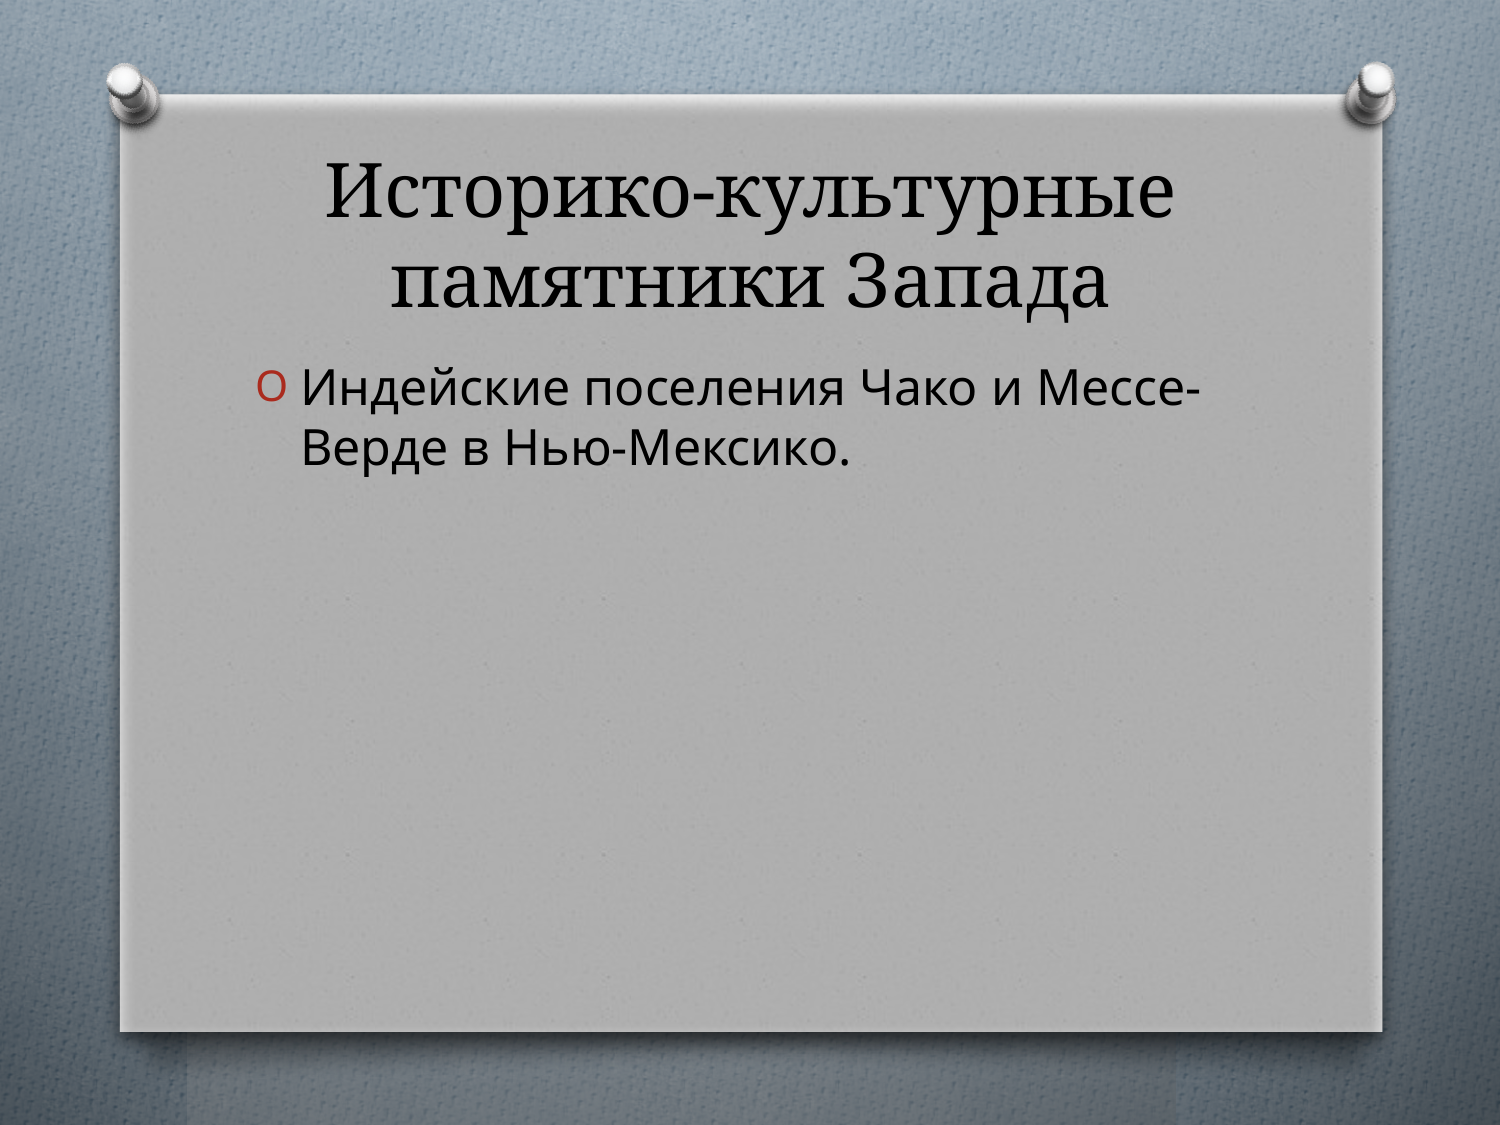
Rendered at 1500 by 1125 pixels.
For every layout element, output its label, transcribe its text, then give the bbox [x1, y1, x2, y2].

title Историко-культурные памятники Запада [179, 134, 1323, 332]
picture [75, 29, 198, 153]
list Индейские поселения Чако и Мессе-Верде в Нью-Мексико. [240, 347, 1257, 939]
picture [1317, 35, 1439, 156]
